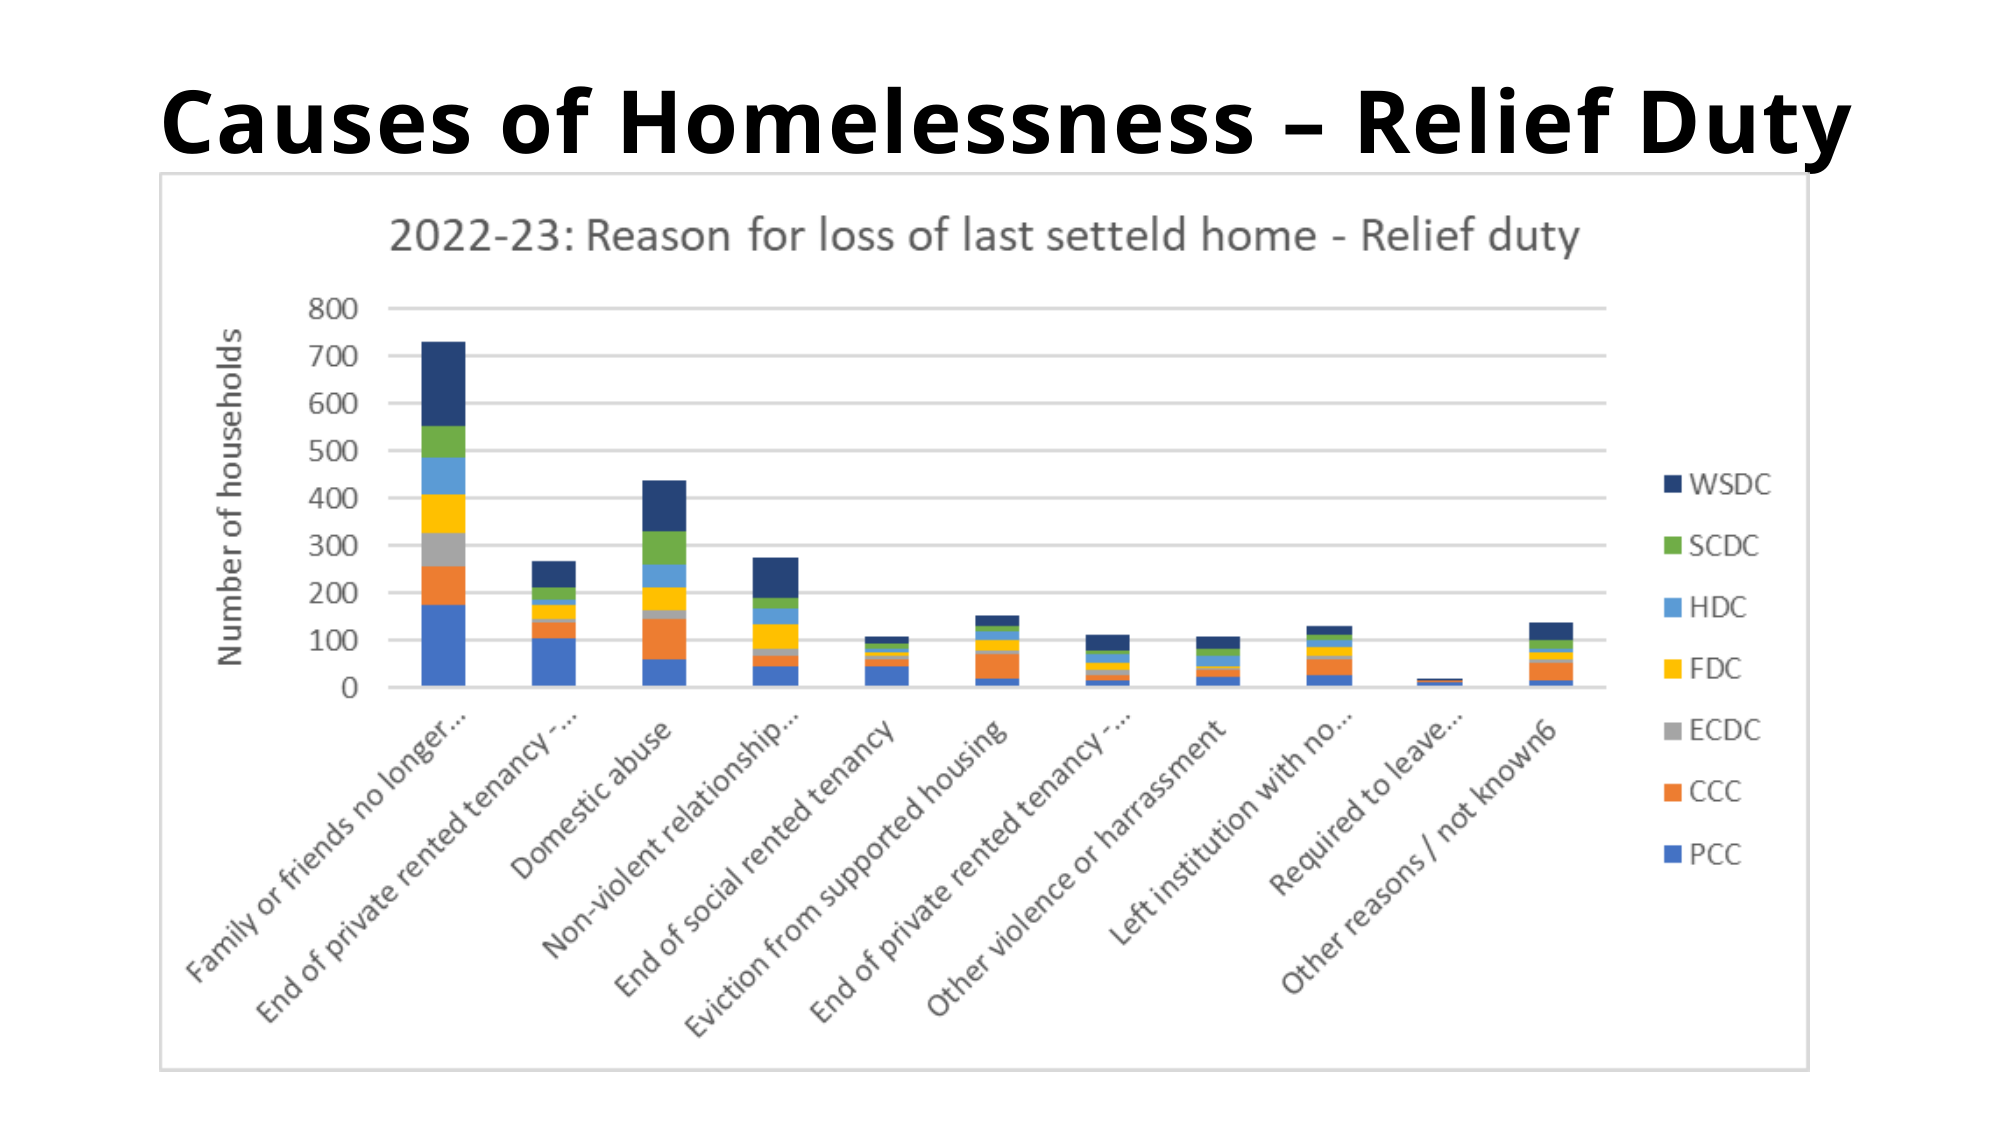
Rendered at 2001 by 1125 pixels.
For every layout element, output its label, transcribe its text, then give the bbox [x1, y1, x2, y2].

title Causes of Homelessness – Relief Duty [159, 72, 1863, 173]
slide_number 9 [159, 1072, 245, 1080]
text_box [159, 172, 1810, 1072]
text_box November 3, 2023 [490, 1072, 707, 1080]
footer Annual Review [245, 1072, 490, 1080]
